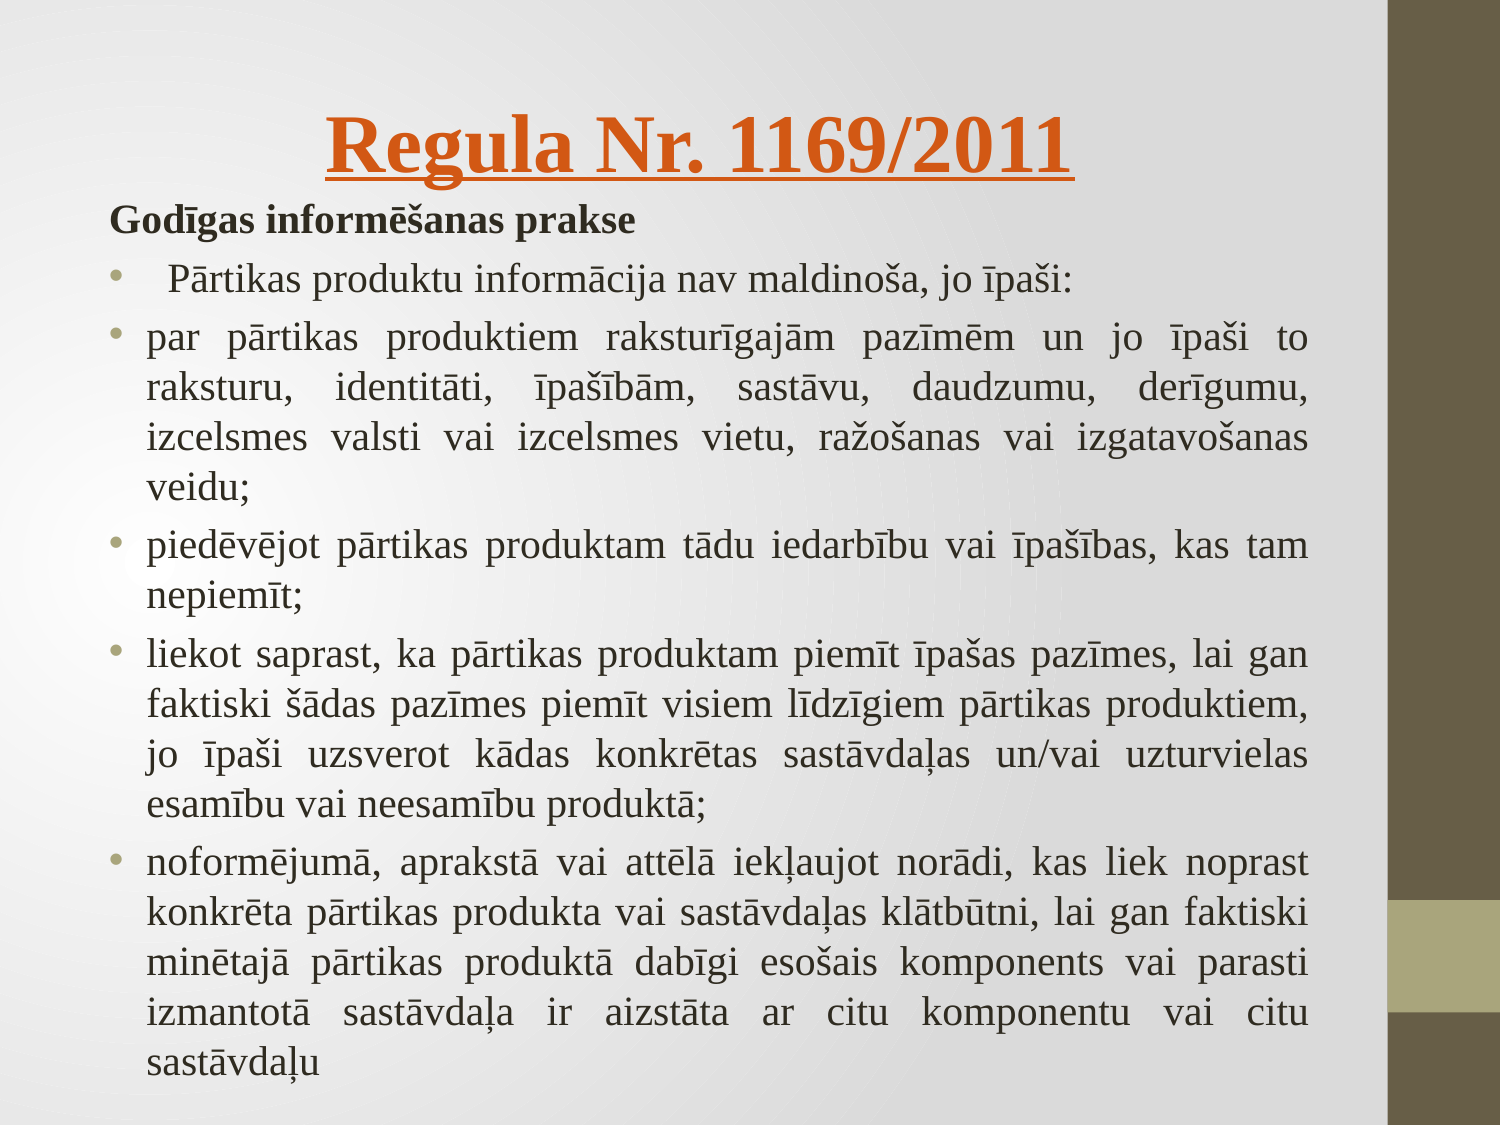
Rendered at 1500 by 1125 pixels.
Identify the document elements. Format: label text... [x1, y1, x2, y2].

title Regula Nr. 1169/2011 [75, 45, 1325, 184]
list Godīgas informēšanas prakse Pārtikas produktu informācija nav maldinoša, jo īpaši: par pārtikas produktiem raksturīgajām pazīmēm un jo īpaši to raksturu, identitāti, īpašībām, sastāvu, daudzumu, derīgumu, izcelsmes valsti vai izcelsmes vietu, ražošanas vai izgatavošanas veidu; piedēvējot pārtikas produktam tādu iedarbību vai īpašības, kas tam nepiemīt; liekot saprast, ka pārtikas produktam piemīt īpašas pazīmes, lai gan faktiski šādas pazīmes piemīt visiem līdzīgiem pārtikas produktiem, jo īpaši uzsverot kādas konkrētas sastāvdaļas un/vai uzturvielas esamību vai neesamību produktā; noformējumā, aprakstā vai attēlā iekļaujot norādi, kas liek noprast konkrēta pārtikas produkta vai sastāvdaļas klātbūtni, lai gan faktiski minētajā pārtikas produktā dabīgi esošais komponents vai parasti izmantotā sastāvdaļa ir aizstāta ar citu komponentu vai citu sastāvdaļu [75, 184, 1325, 1050]
